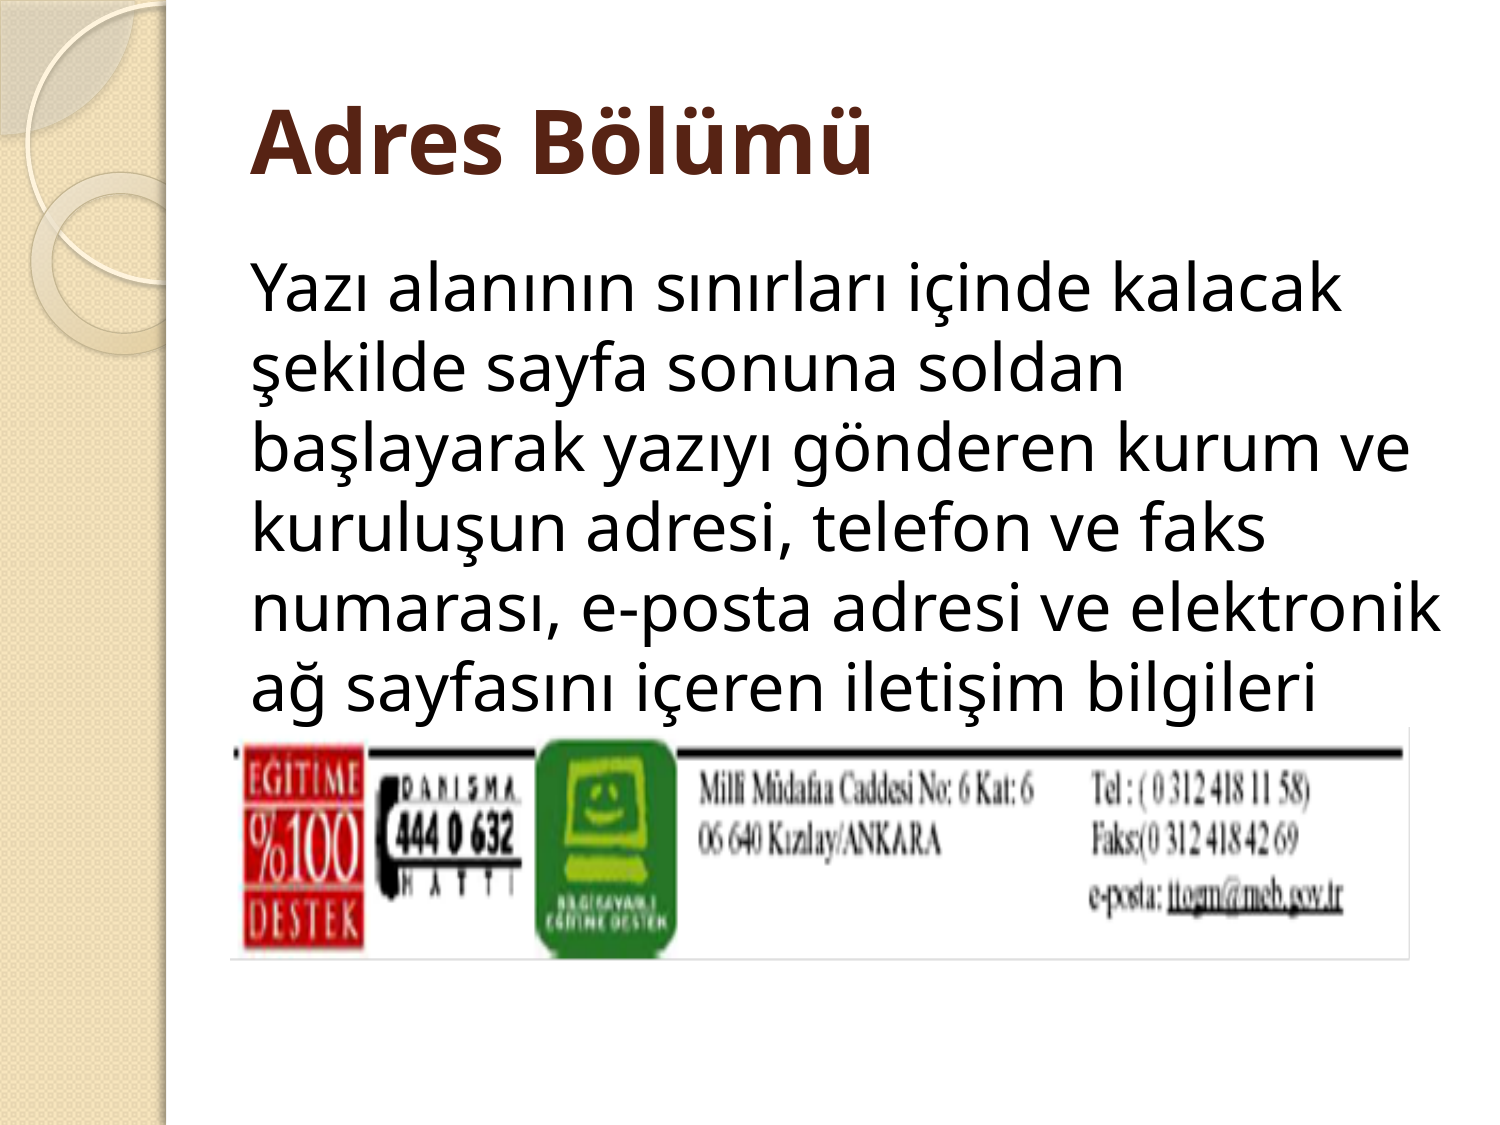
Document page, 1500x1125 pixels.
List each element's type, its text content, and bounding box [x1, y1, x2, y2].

list Yazı alanının sınırları içinde kalacak şekilde sayfa sonuna soldan başlayarak yazıyı gönderen kurum ve kuruluşun adresi, telefon ve faks numarası, e-posta adresi ve elektronik ağ sayfasını içeren iletişim bilgileri yazılır. [235, 237, 1466, 1025]
picture [229, 727, 1412, 965]
title Adres Bölümü [235, 45, 1466, 233]
